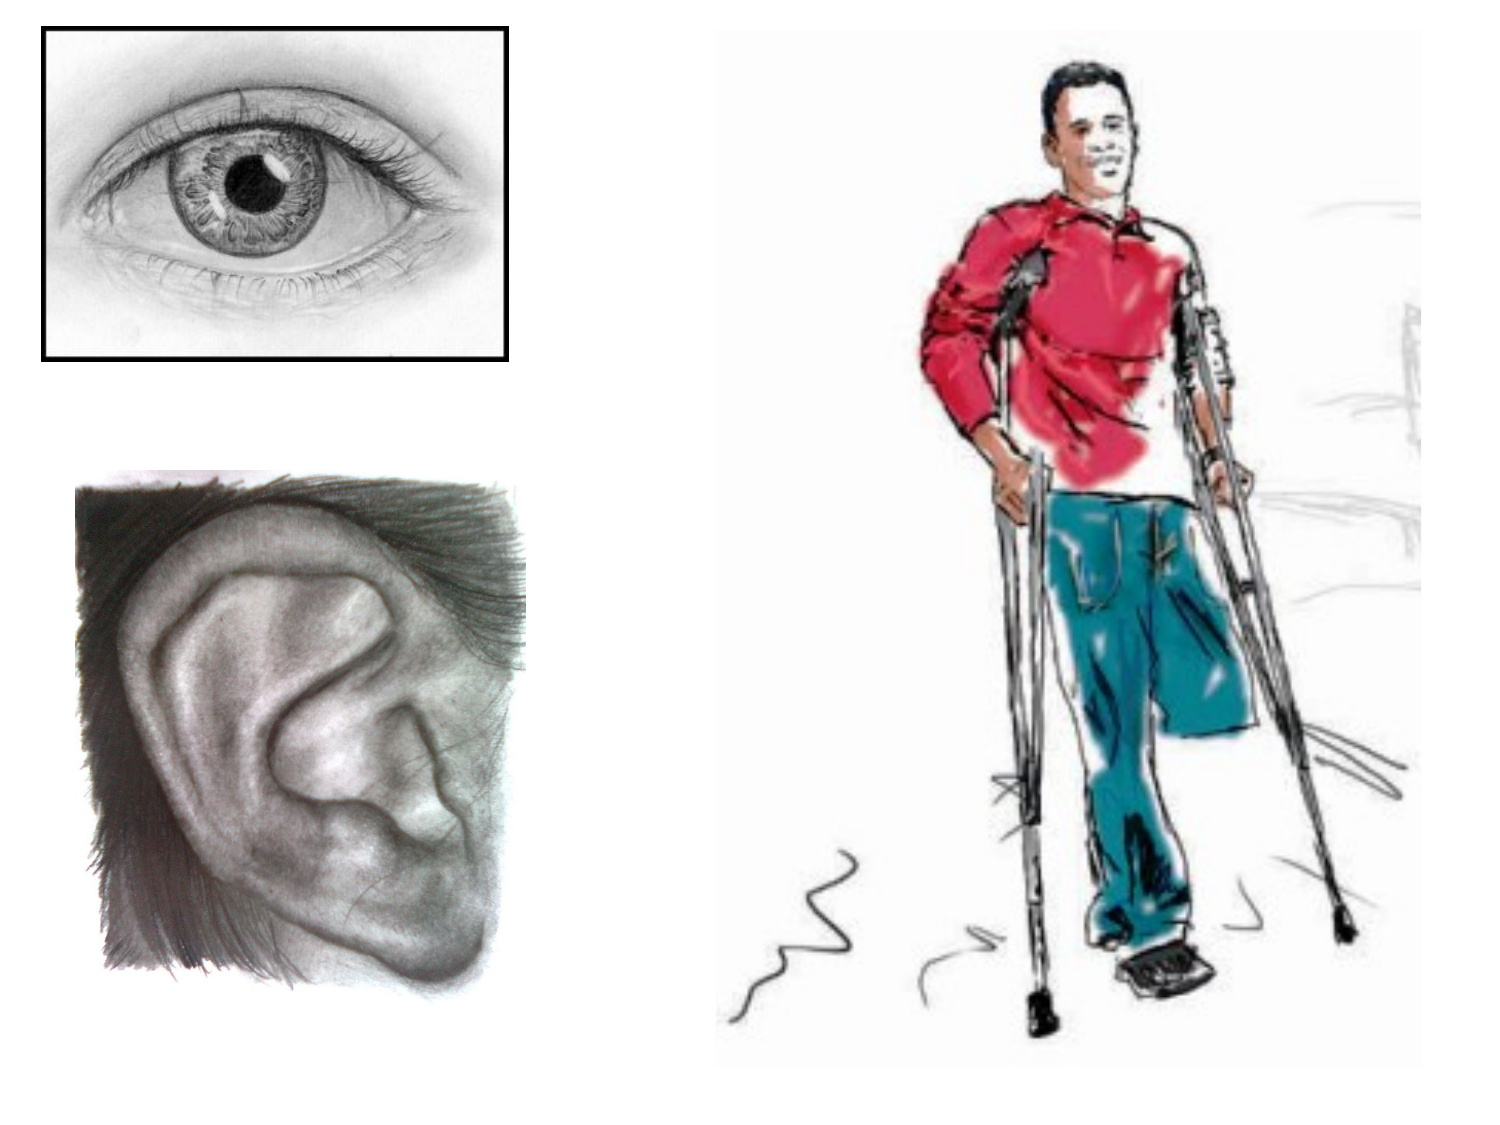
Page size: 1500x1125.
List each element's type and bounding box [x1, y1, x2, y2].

picture [74, 470, 527, 1036]
picture [41, 26, 509, 362]
picture [715, 30, 1422, 1067]
